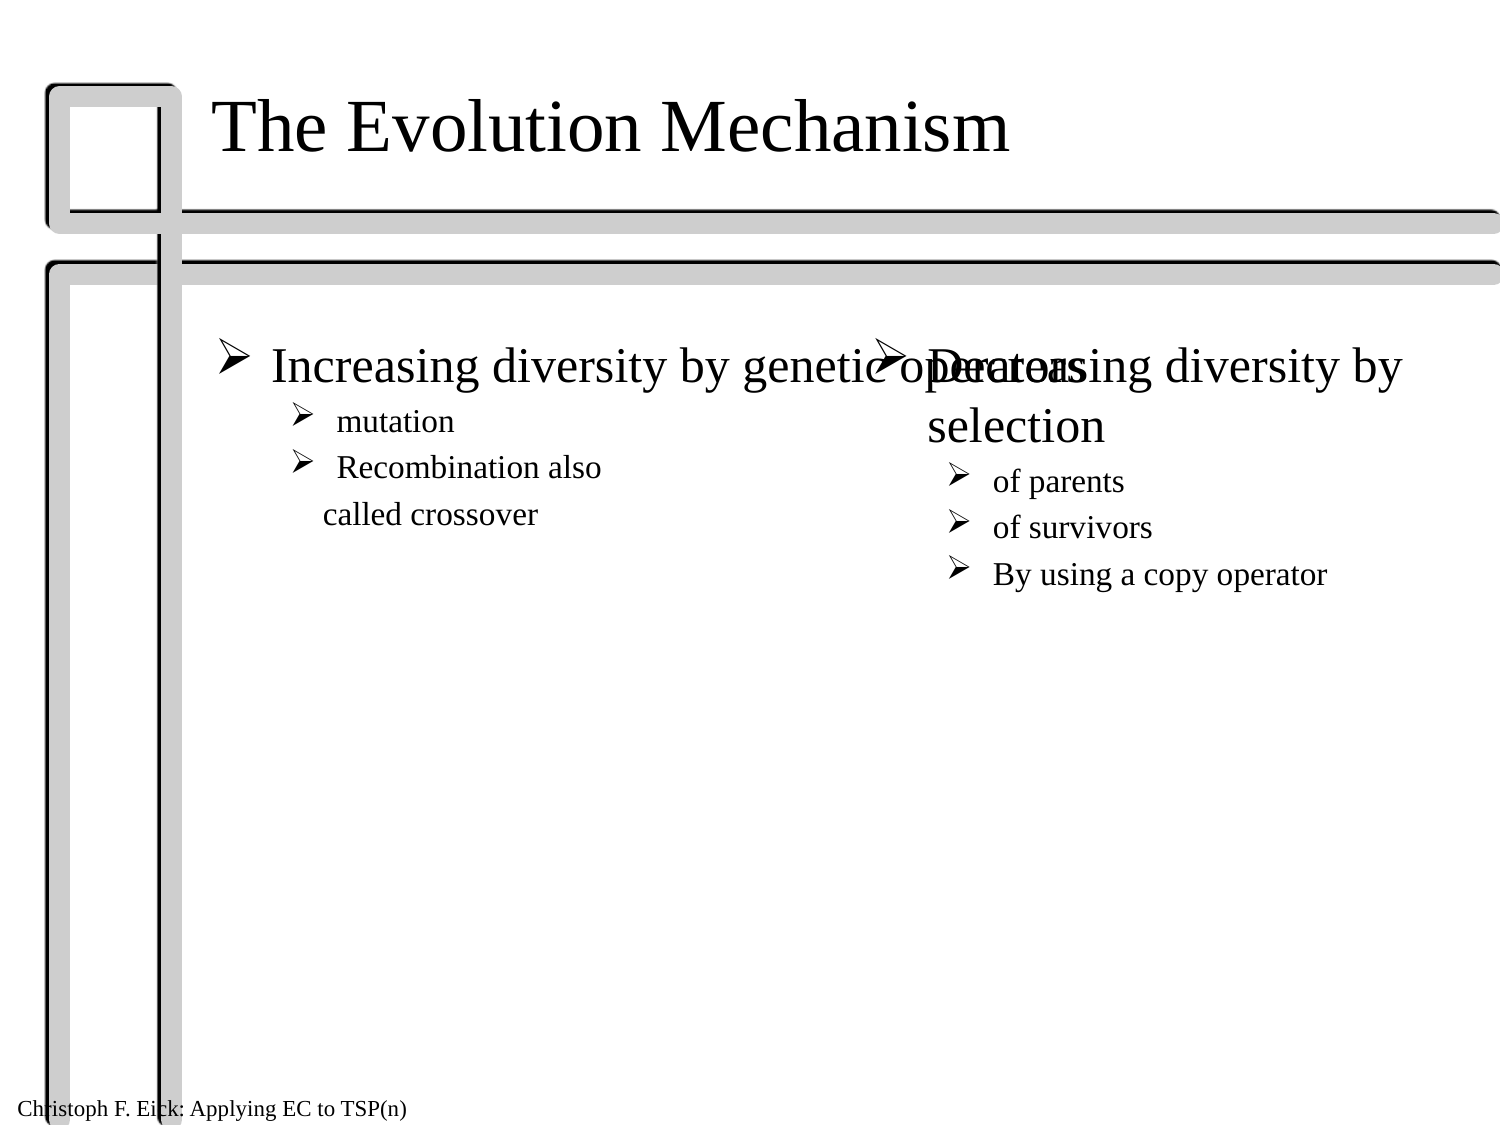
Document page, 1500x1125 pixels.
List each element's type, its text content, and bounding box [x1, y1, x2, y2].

title The Evolution Mechanism [196, 34, 1466, 210]
list Increasing diversity by genetic operators mutation Recombination also called crossover [200, 324, 856, 1088]
list Decreasing diversity by selection of parents of survivors By using a copy operator [856, 324, 1500, 1088]
